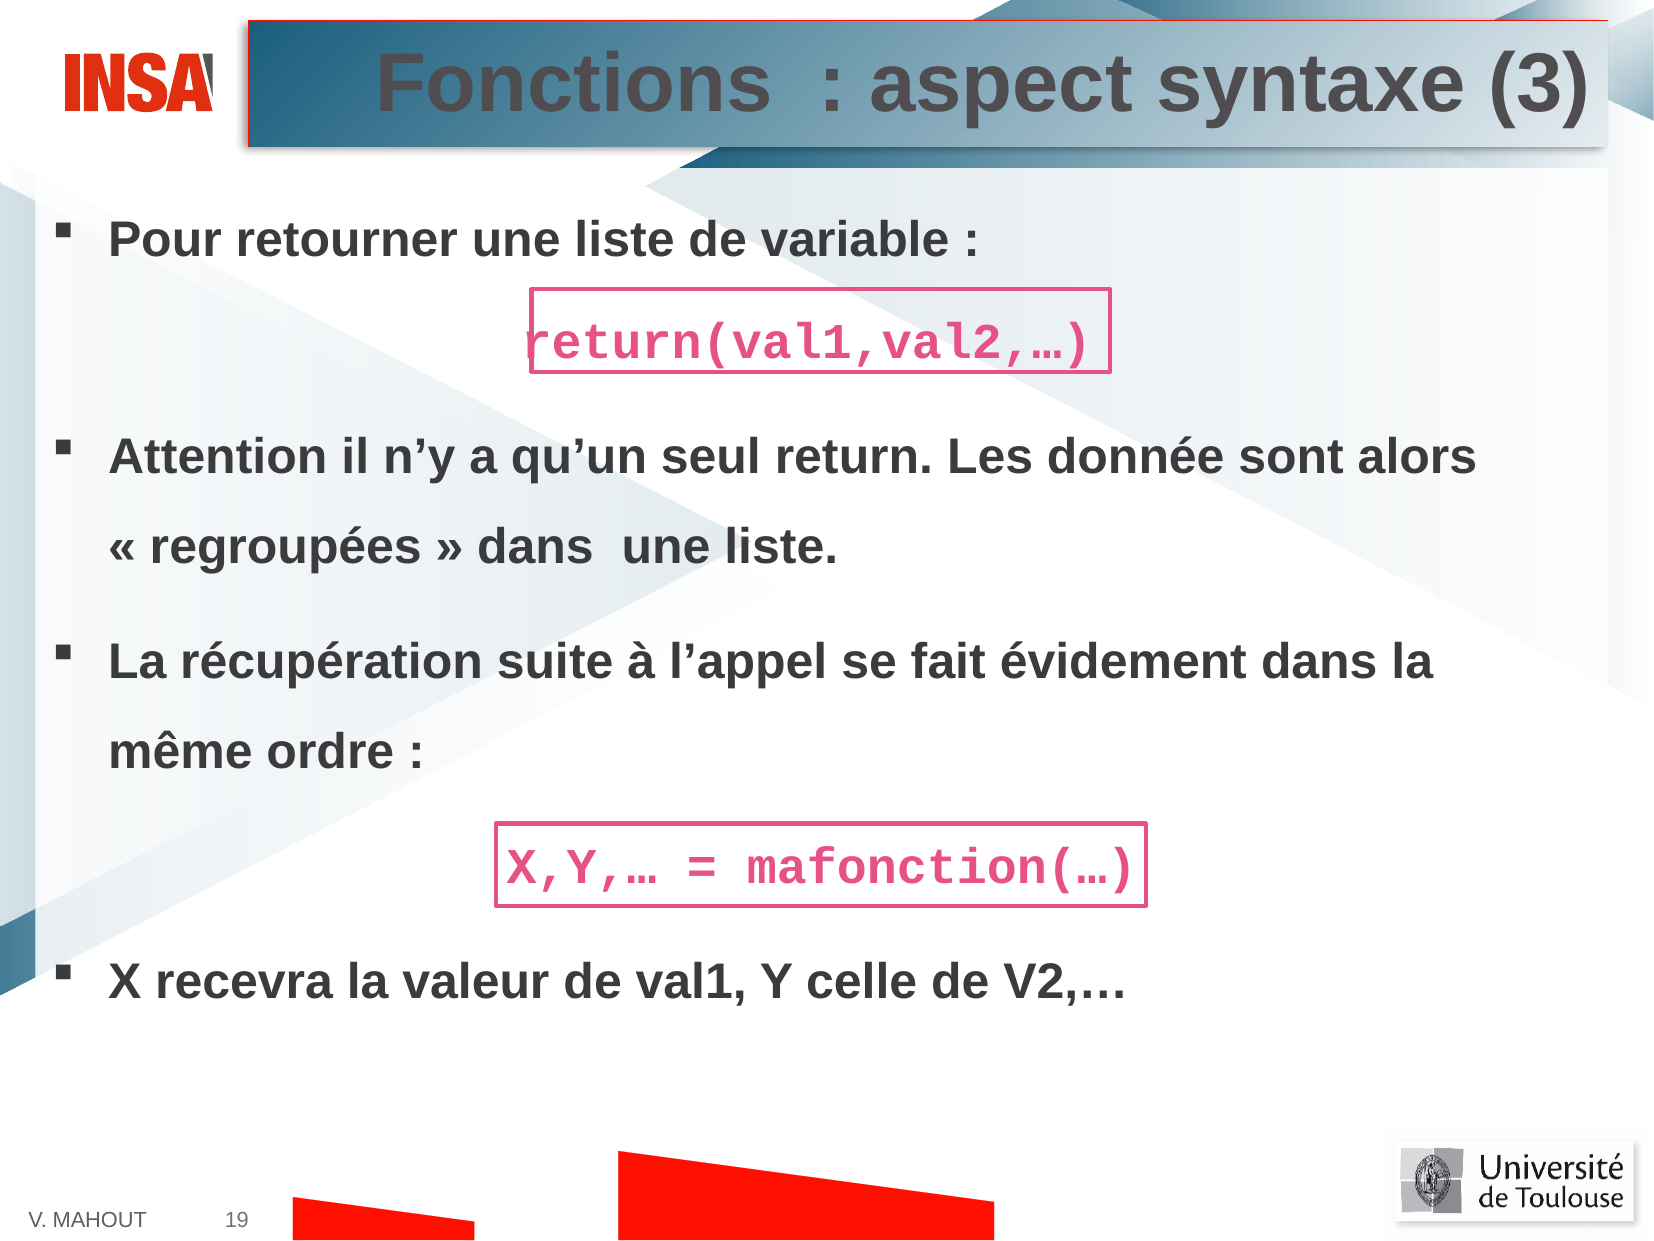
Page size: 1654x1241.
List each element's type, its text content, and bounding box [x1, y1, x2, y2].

text_box [494, 821, 1148, 908]
list Pour retourner une liste de variable : return(val1,val2,…) Attention il n’y a qu’un seul return. Les donnée sont alors « regroupées » dans une liste. La récupération suite à l’appel se fait évidement dans la même ordre : X,Y,… = mafonction(…) X recevra la valeur de val1, Y celle de V2,… [35, 168, 1608, 1122]
picture [1381, 1127, 1653, 1241]
text_box [529, 287, 1112, 374]
list Fonctions : aspect syntaxe (3) [248, 20, 1608, 147]
